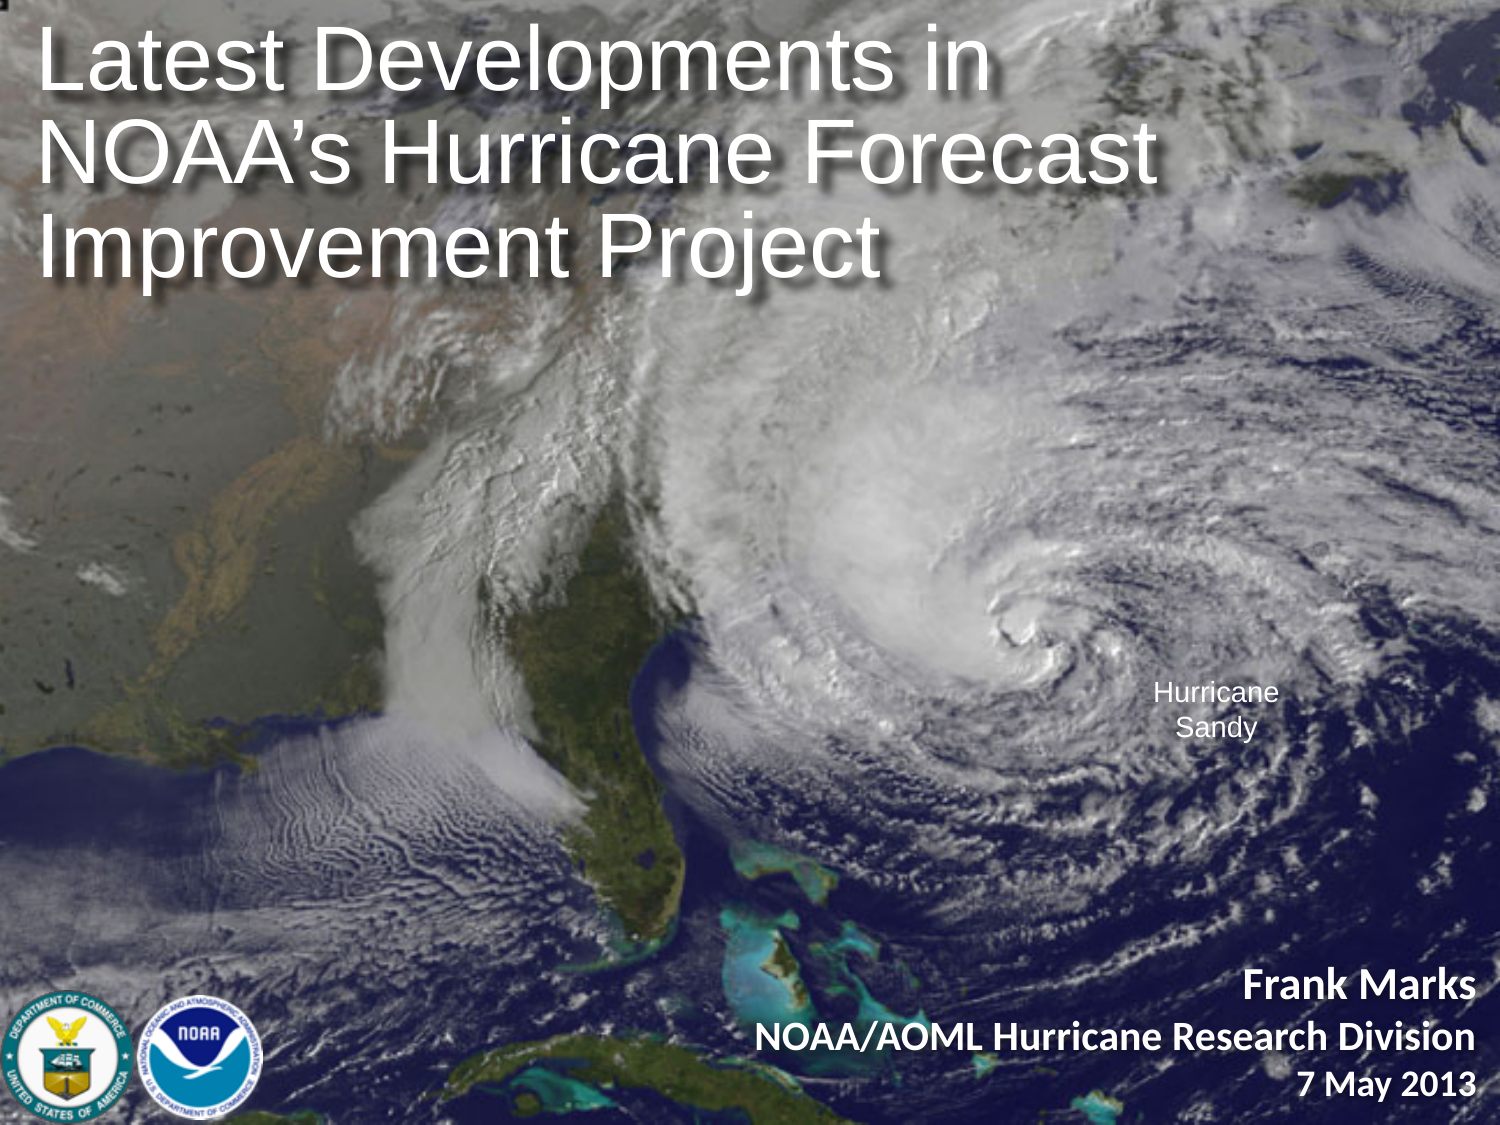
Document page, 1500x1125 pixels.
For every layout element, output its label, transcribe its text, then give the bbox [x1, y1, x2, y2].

picture [0, 0, 1500, 1125]
subtitle Frank Marks NOAA/AOML Hurricane Research Division 7 May 2013 [323, 946, 1492, 1117]
title Latest Developments in NOAA’s Hurricane Forecast Improvement Project [5, 6, 1225, 306]
